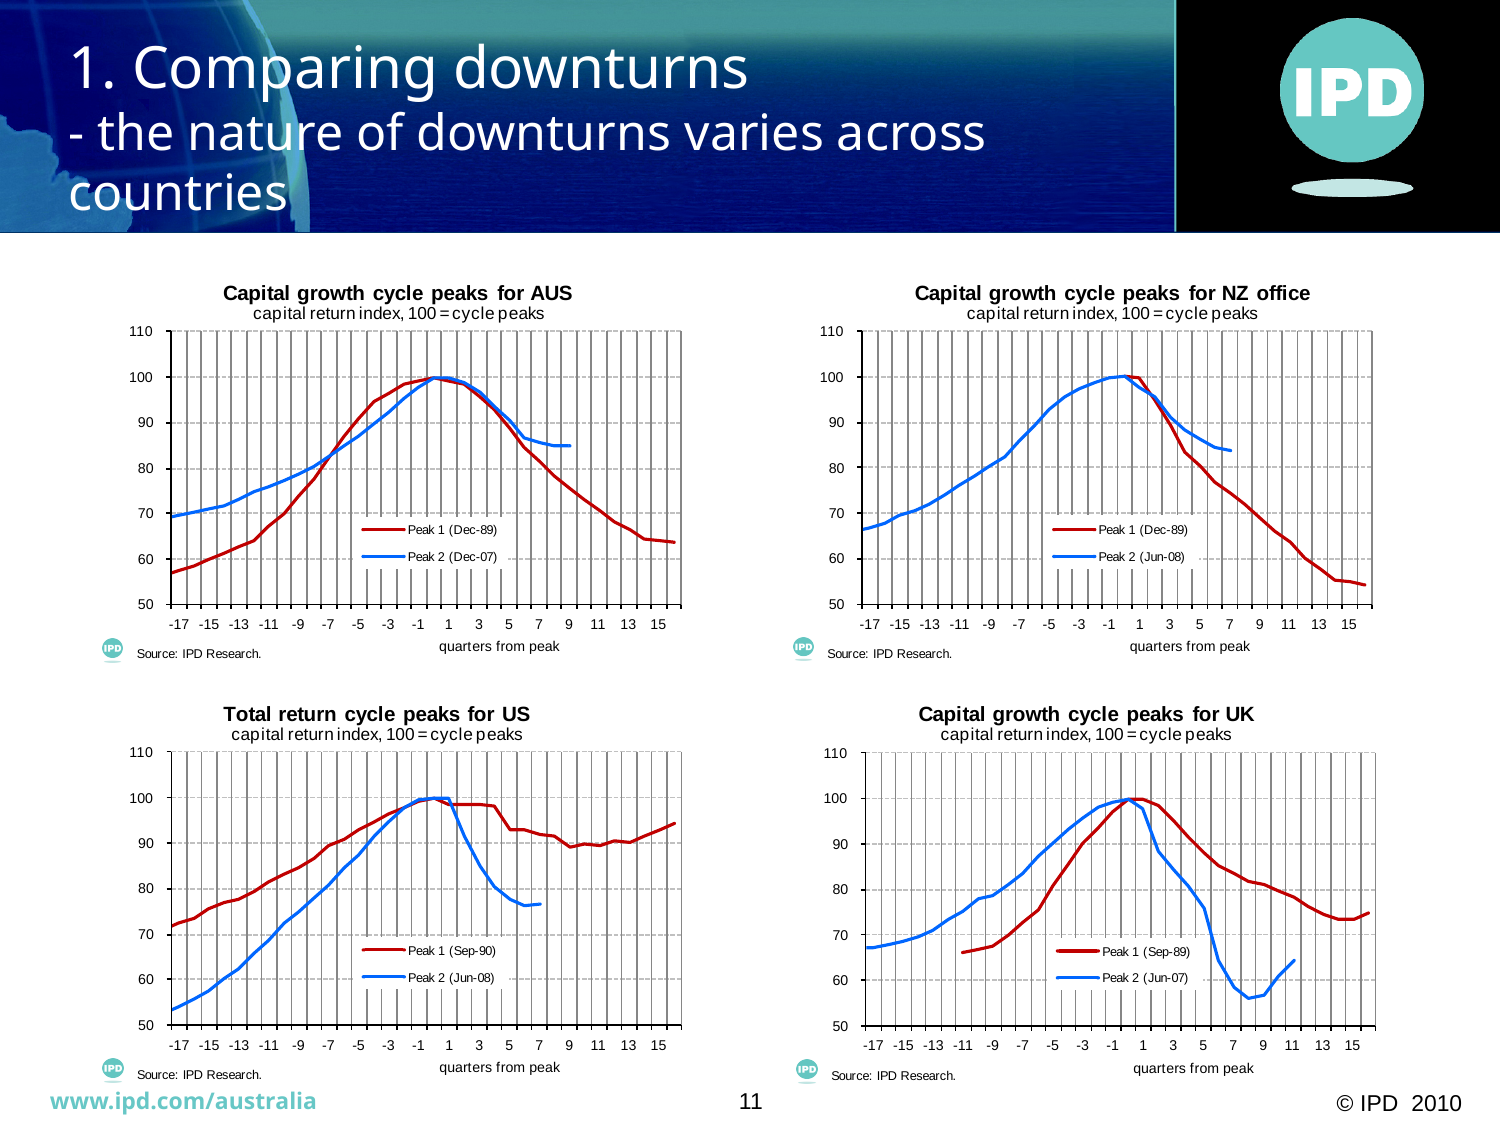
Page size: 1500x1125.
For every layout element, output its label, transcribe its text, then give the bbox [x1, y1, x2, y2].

picture [788, 688, 1397, 1088]
picture [785, 266, 1394, 666]
picture [94, 687, 704, 1088]
picture [0, 0, 1174, 232]
picture [1280, 18, 1424, 197]
picture [94, 266, 703, 666]
title 1. Comparing downturns - the nature of downturns varies across countries [52, 30, 1173, 221]
